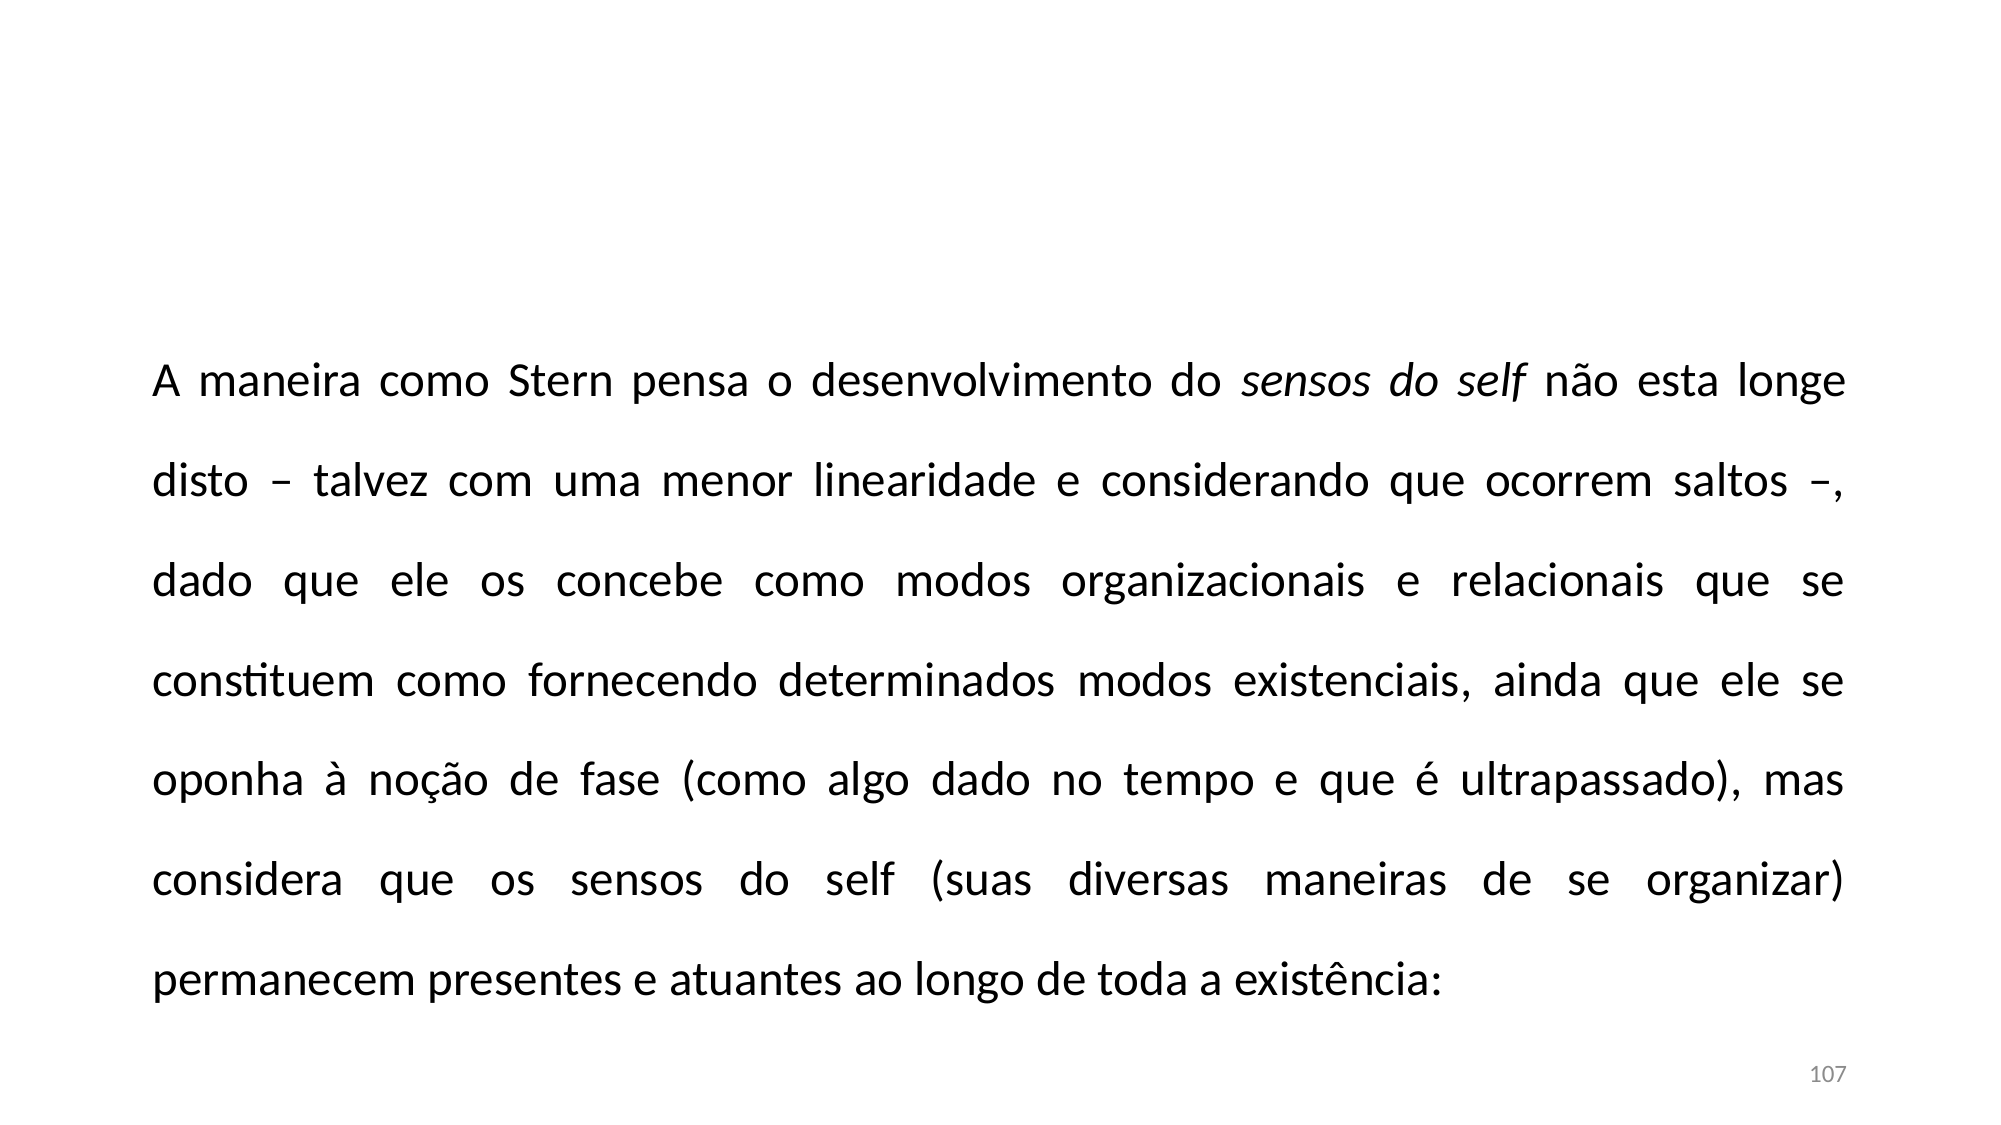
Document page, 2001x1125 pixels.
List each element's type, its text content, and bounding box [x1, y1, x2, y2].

list A maneira como Stern pensa o desenvolvimento do sensos do self não esta longe disto – talvez com uma menor linearidade e considerando que ocorrem saltos –, dado que ele os concebe como modos organizacionais e relacionais que se constituem como fornecendo determinados modos existenciais, ainda que ele se oponha à noção de fase (como algo dado no tempo e que é ultrapassado), mas considera que os sensos do self (suas diversas maneiras de se organizar) permanecem presentes e atuantes ao longo de toda a existência: [137, 299, 1863, 1014]
slide_number 107 [1412, 1042, 1863, 1103]
